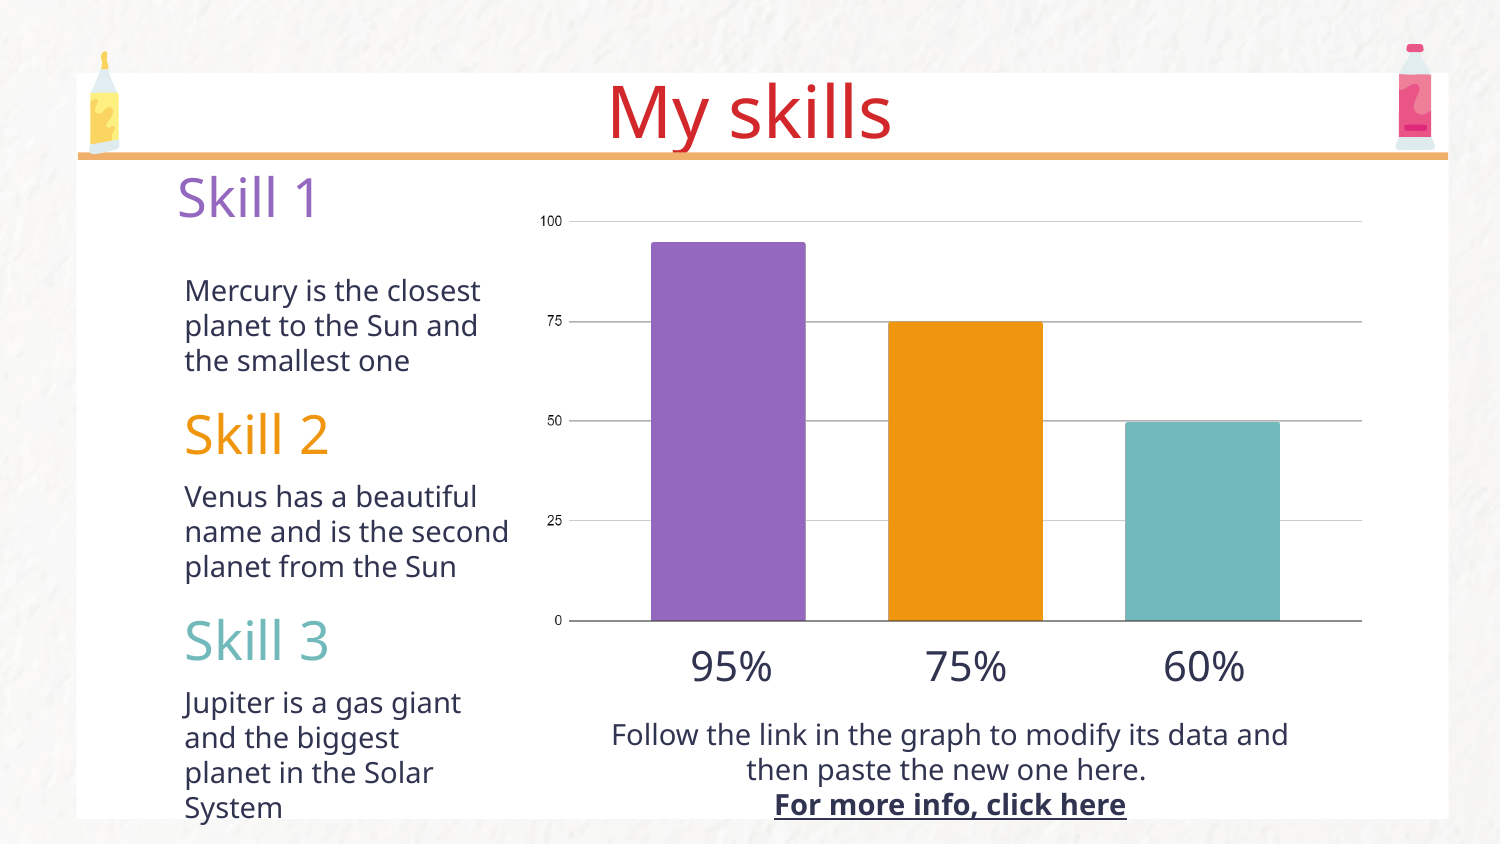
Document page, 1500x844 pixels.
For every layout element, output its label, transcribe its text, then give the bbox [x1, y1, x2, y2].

subtitle Skill 1 [162, 162, 463, 238]
subtitle Mercury is the closest planet to the Sun and the smallest one [169, 257, 513, 382]
subtitle Skill 3 [169, 591, 470, 663]
subtitle Jupiter is a gas giant and the biggest planet in the Solar System [169, 669, 506, 795]
title My skills [130, 50, 1370, 144]
text_box 75% [921, 660, 1012, 695]
subtitle Skill 2 [169, 385, 470, 475]
text_box 95% [686, 660, 777, 695]
text_box [76, 150, 87, 162]
text_box 60% [1159, 660, 1250, 695]
picture [0, 0, 1500, 844]
subtitle Venus has a beautiful name and is the second planet from the Sun [169, 463, 513, 589]
text_box Follow the link in the graph to modify its data and then paste the new one here. For more info, click here [598, 716, 1302, 788]
text_box [121, 150, 1450, 162]
